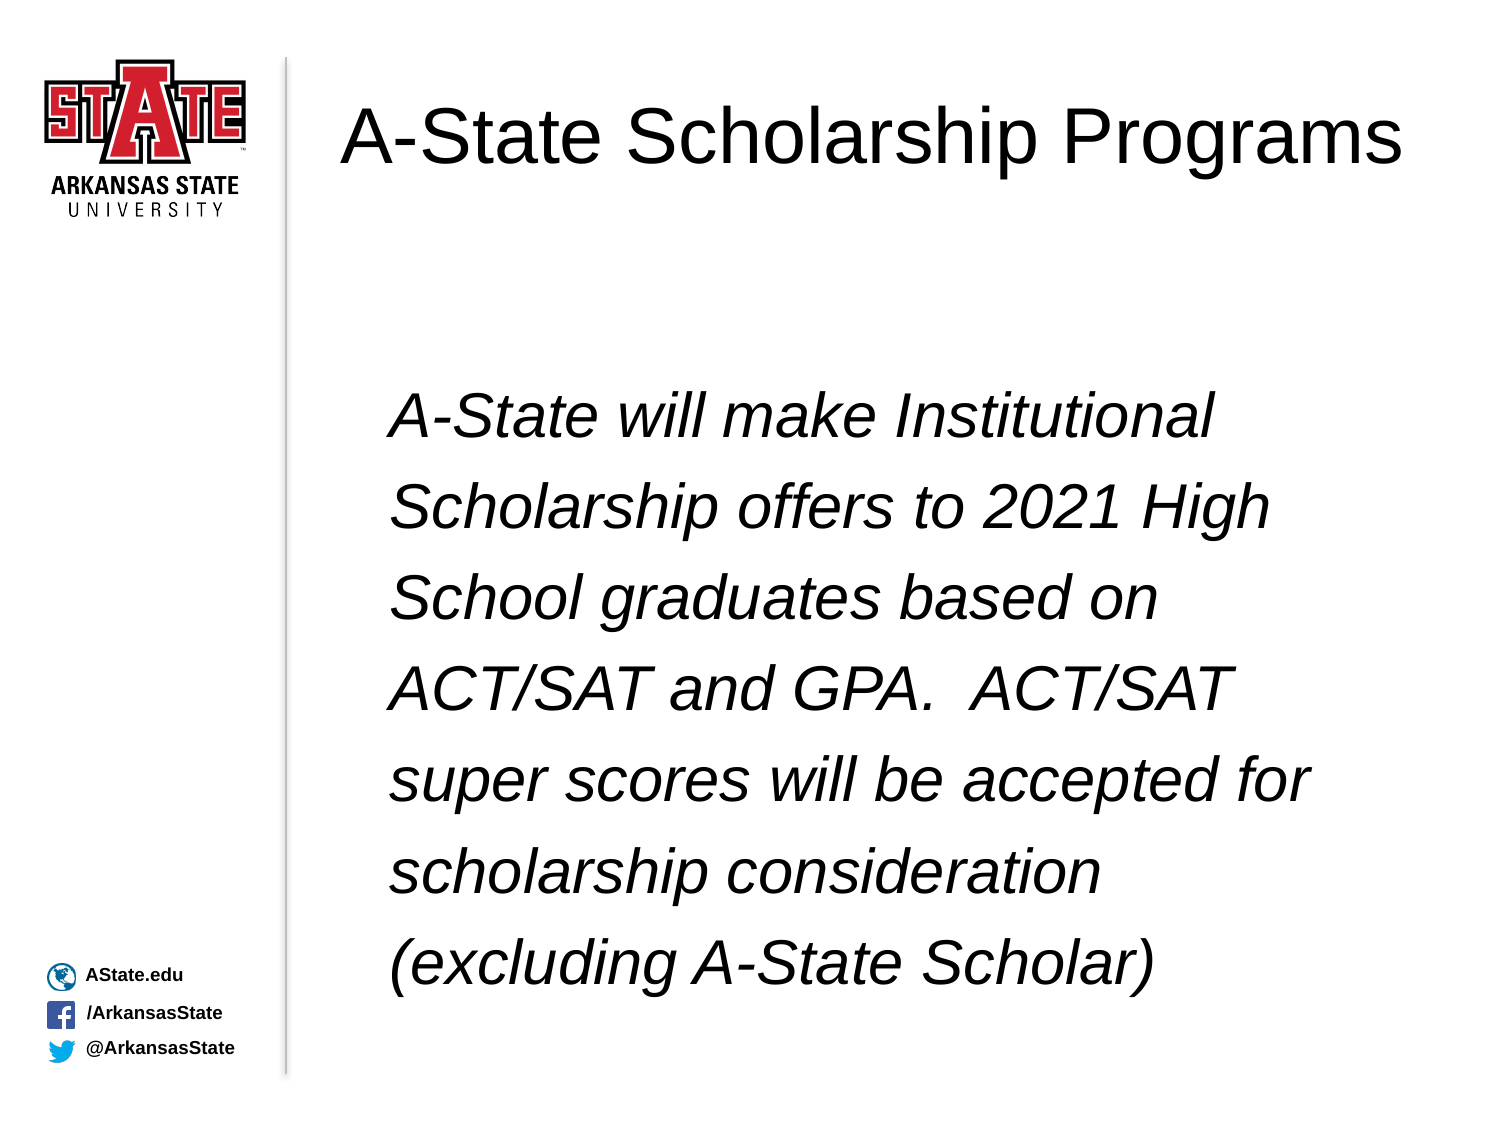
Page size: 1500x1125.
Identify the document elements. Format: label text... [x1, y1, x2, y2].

picture [50, 969, 74, 989]
text_box AState.edu [70, 954, 199, 993]
picture [42, 57, 248, 218]
picture [38, 1000, 85, 1075]
picture [47, 983, 54, 991]
title A-State Scholarship Programs [320, 57, 1425, 207]
text_box @ArkansasState [85, 1028, 250, 1066]
list A-State will make Institutional Scholarship offers to 2021 High School graduates based on ACT/SAT and GPA. ACT/SAT super scores will be accepted for scholarship consideration (excluding A-State Scholar) [320, 262, 1425, 1005]
text_box /ArkansasState [76, 993, 238, 1028]
picture [65, 962, 76, 970]
picture [47, 962, 59, 972]
